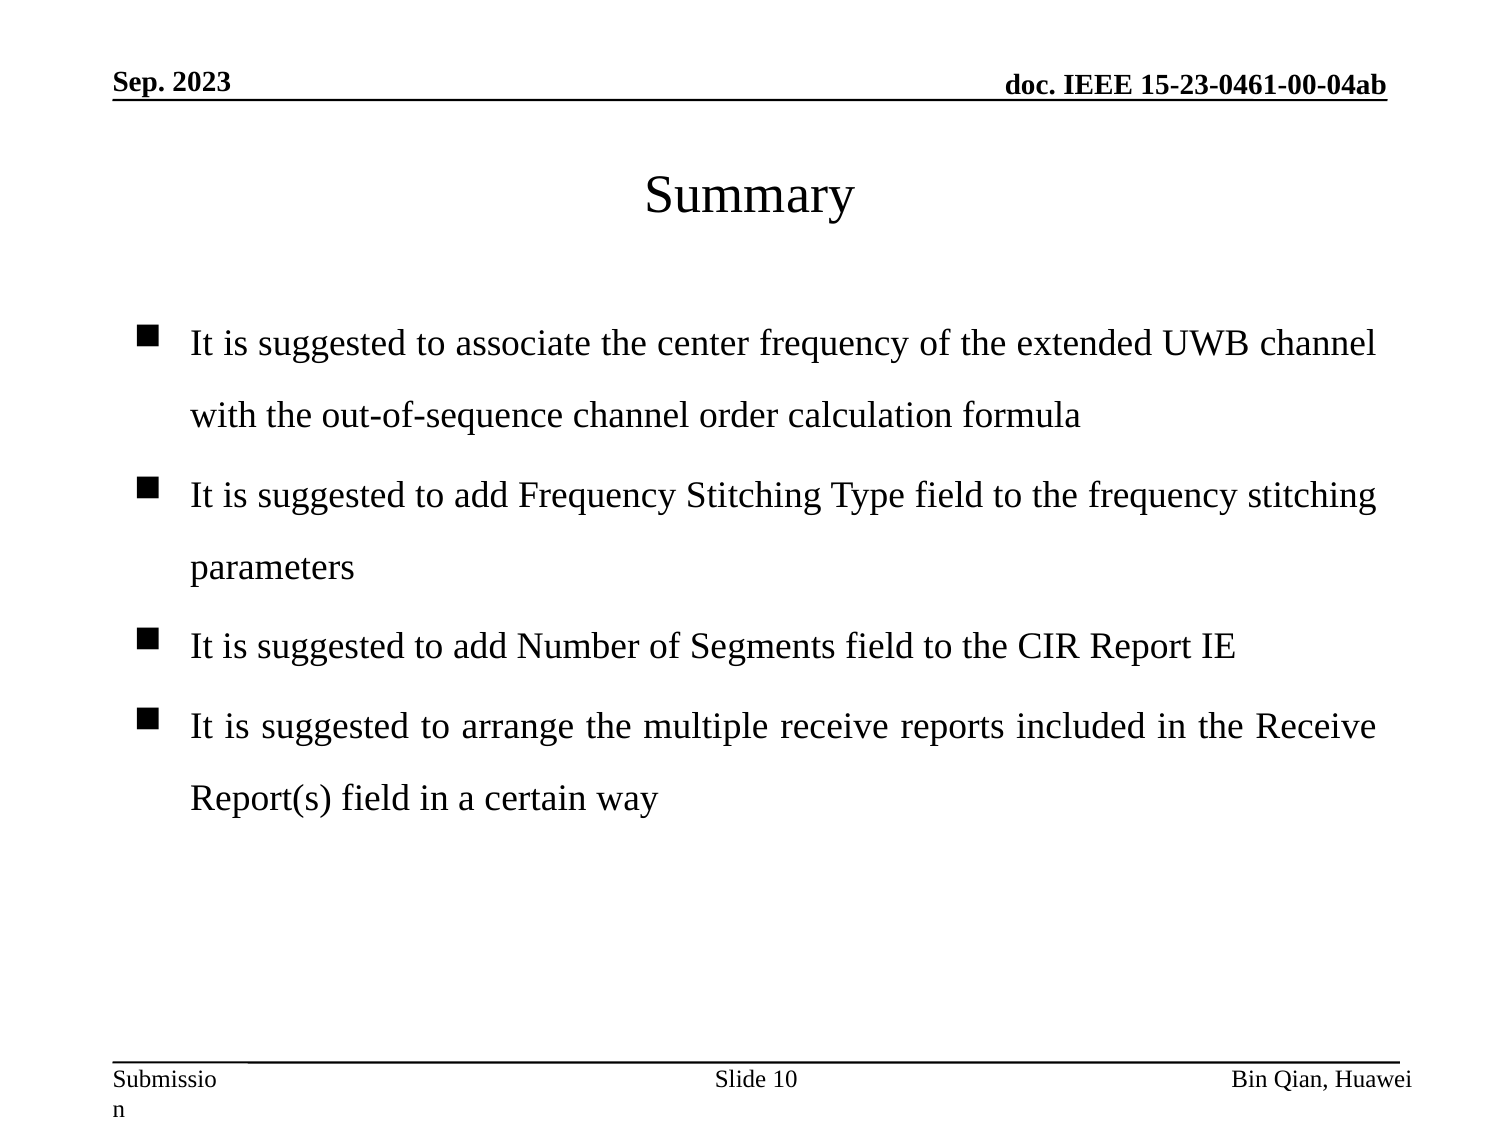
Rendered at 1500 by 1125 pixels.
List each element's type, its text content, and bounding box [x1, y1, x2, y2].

footer Bin Qian, Huawei [900, 1062, 1413, 1093]
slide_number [112, 62, 375, 98]
title Summary [112, 103, 1388, 279]
list It is suggested to associate the center frequency of the extended UWB channel with the out-of-sequence channel order calculation formula It is suggested to add Frequency Stitching Type field to the frequency stitching parameters It is suggested to add Number of Segments field to the CIR Report IE It is suggested to arrange the multiple receive reports included in the Receive Report(s) field in a certain way [118, 283, 1394, 1012]
slide_number Slide 10 [712, 1062, 800, 1093]
